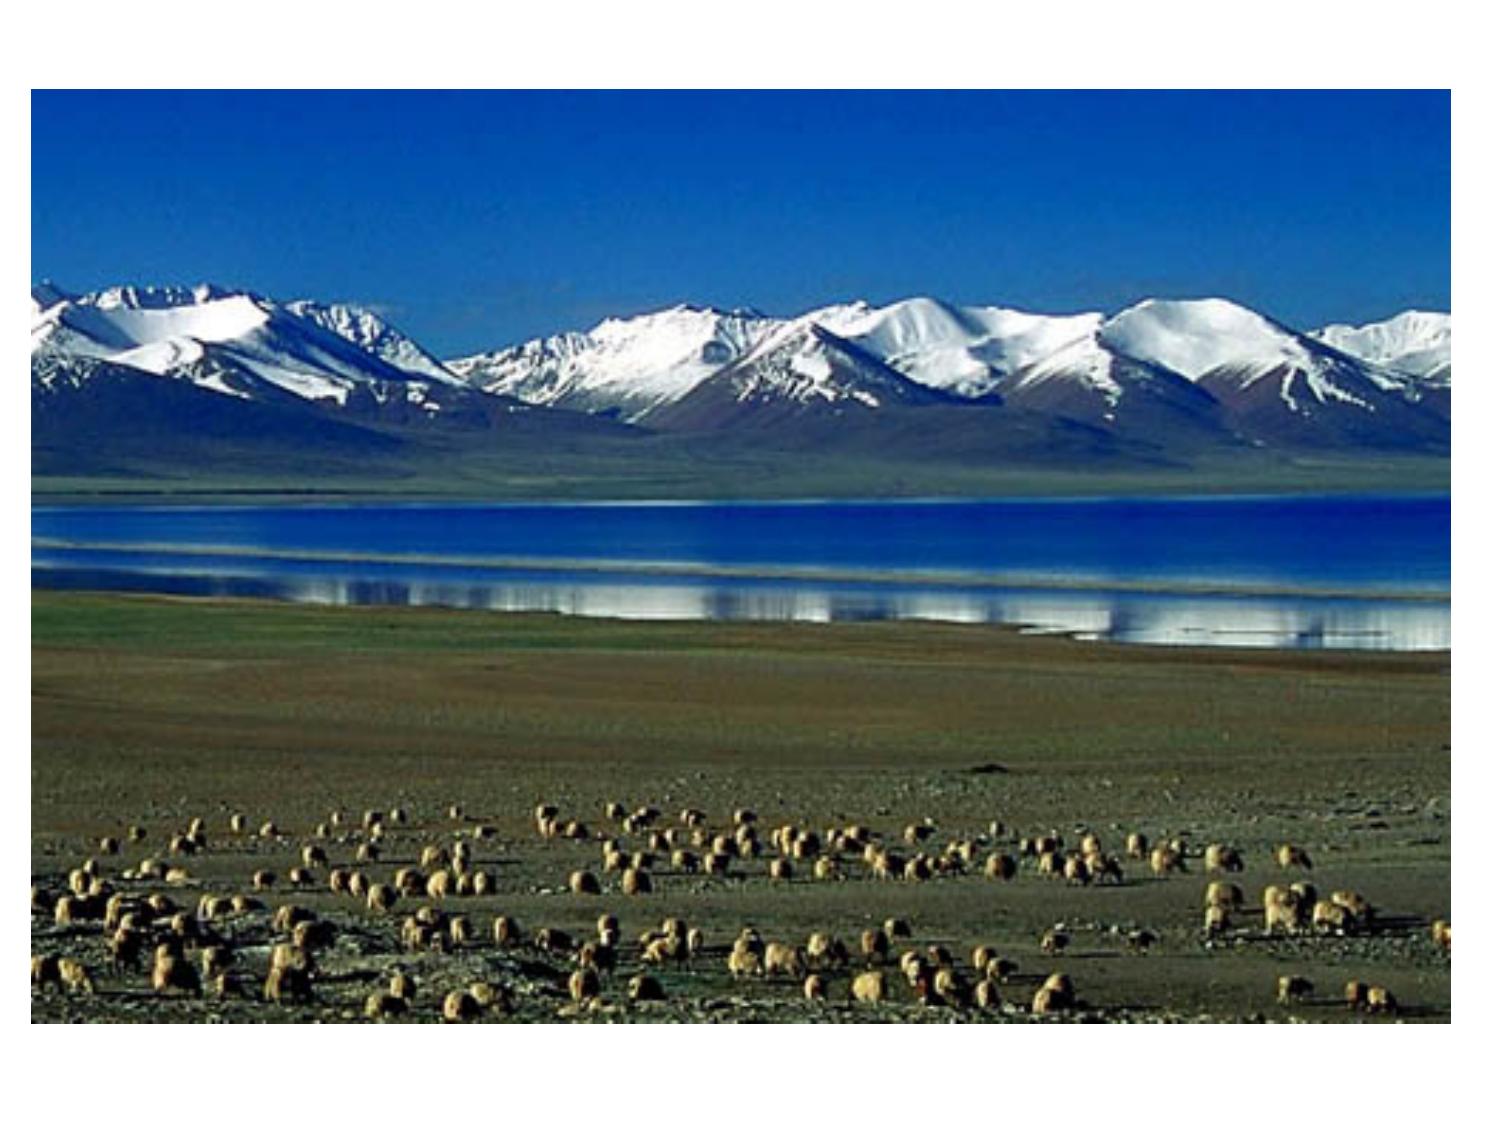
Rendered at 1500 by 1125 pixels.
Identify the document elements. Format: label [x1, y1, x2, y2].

picture [31, 89, 1451, 1024]
